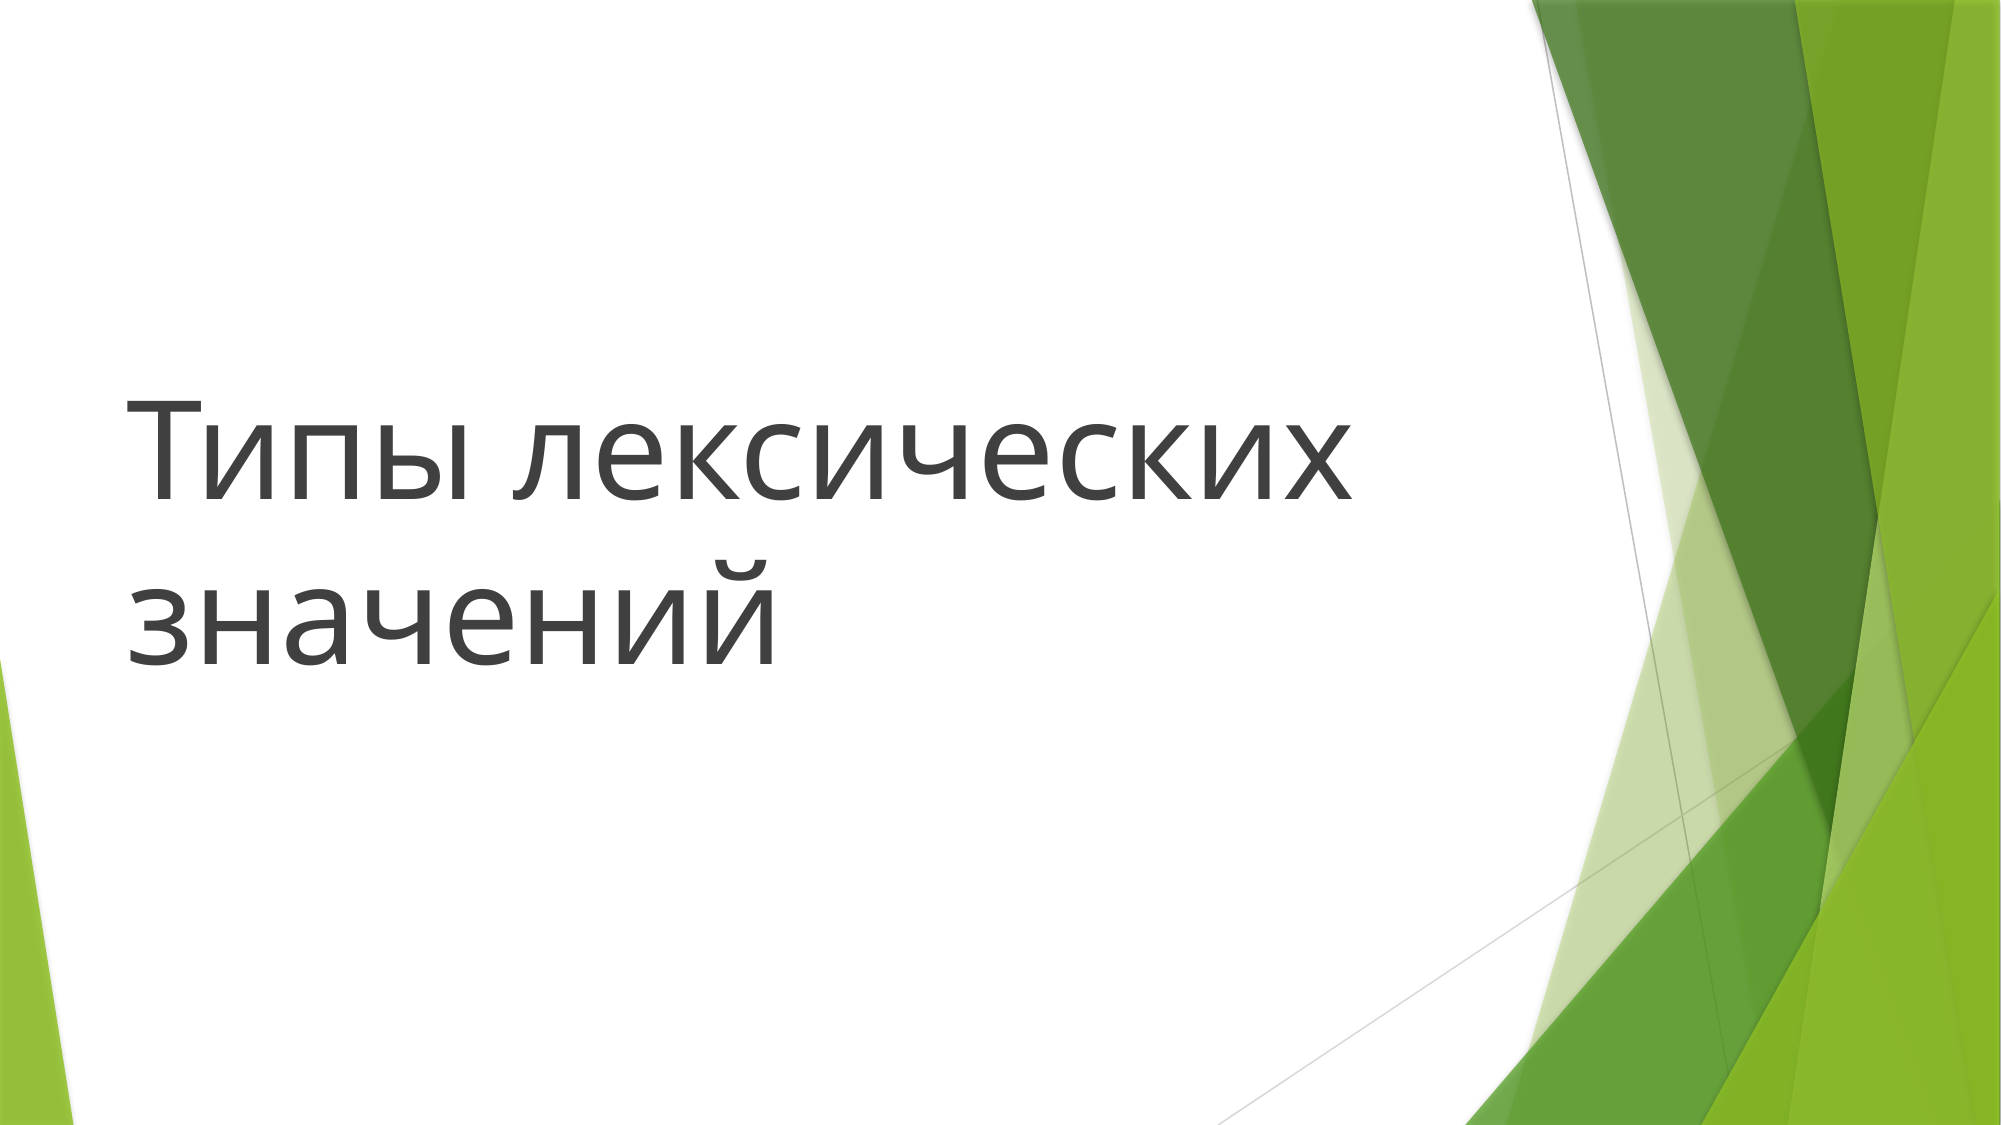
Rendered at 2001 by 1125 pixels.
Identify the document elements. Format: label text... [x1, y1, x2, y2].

list Типы лексических значений [111, 354, 1522, 992]
